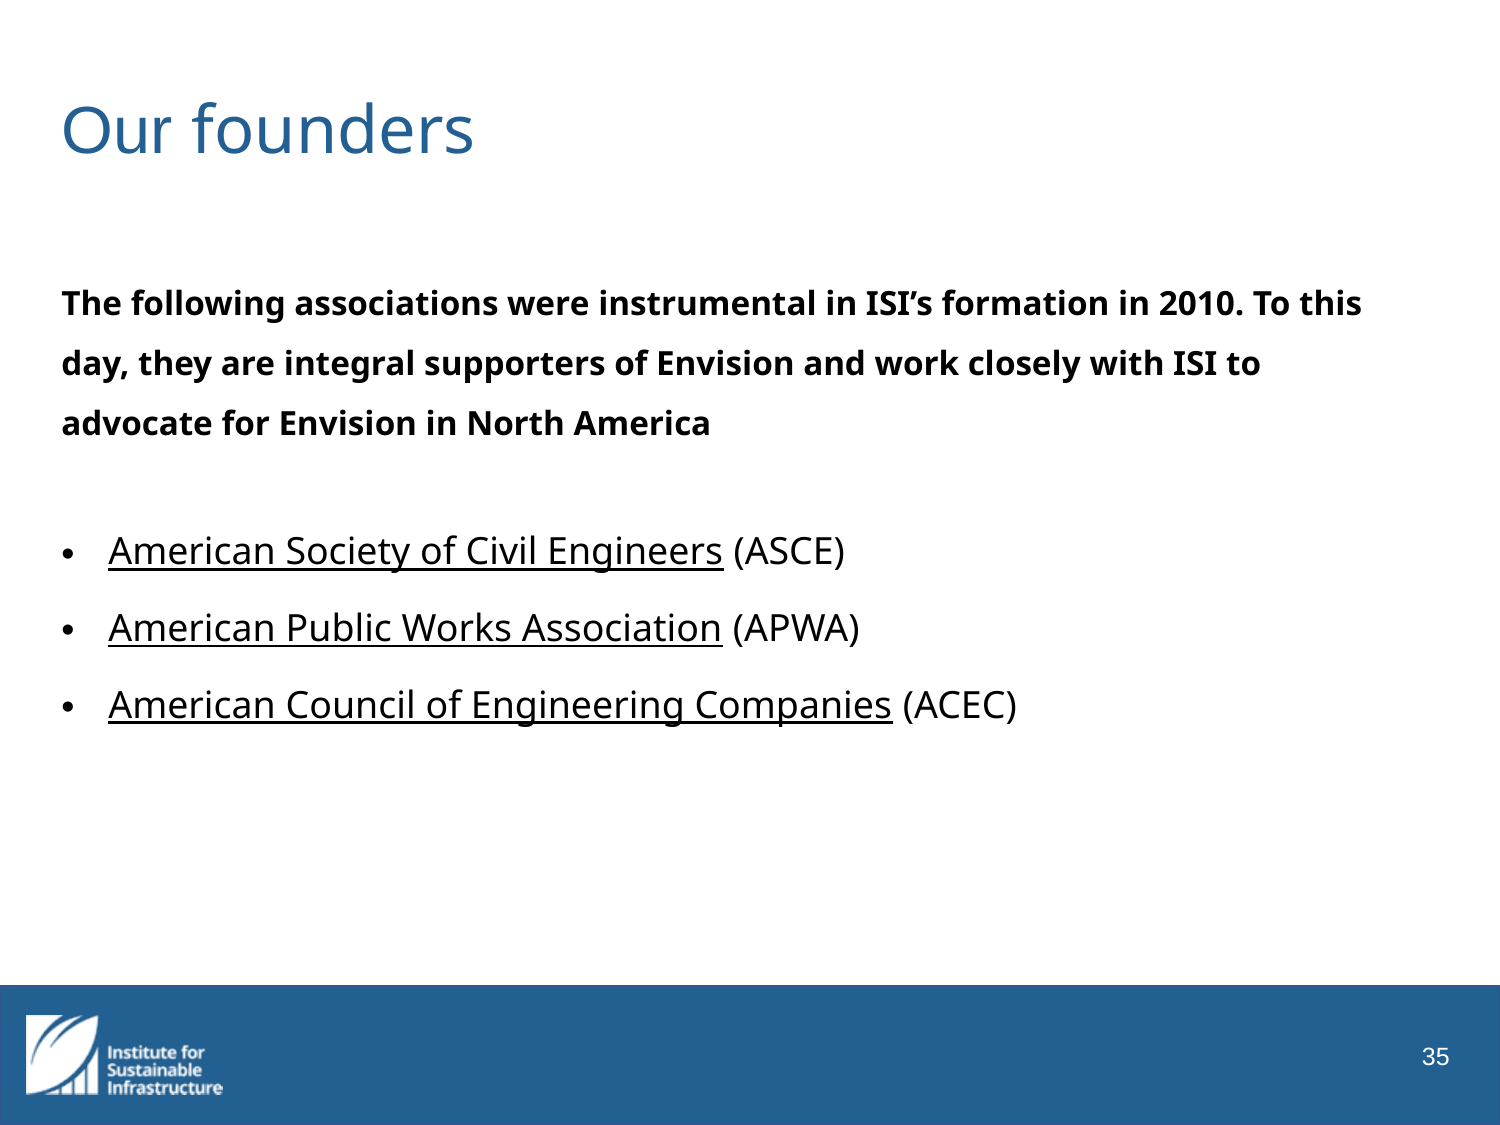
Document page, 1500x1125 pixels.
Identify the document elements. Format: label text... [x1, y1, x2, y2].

text_box The following associations were instrumental in ISI’s formation in 2010. To this day, they are integral supporters of Envision and work closely with ISI to advocate for Envision in North America American Society of Civil Engineers (ASCE) American Public Works Association (APWA) American Council of Engineering Companies (ACEC) [46, 255, 1417, 874]
picture [26, 1015, 223, 1095]
slide_number 35 [1292, 1025, 1465, 1086]
title Our founders [46, 76, 1465, 189]
